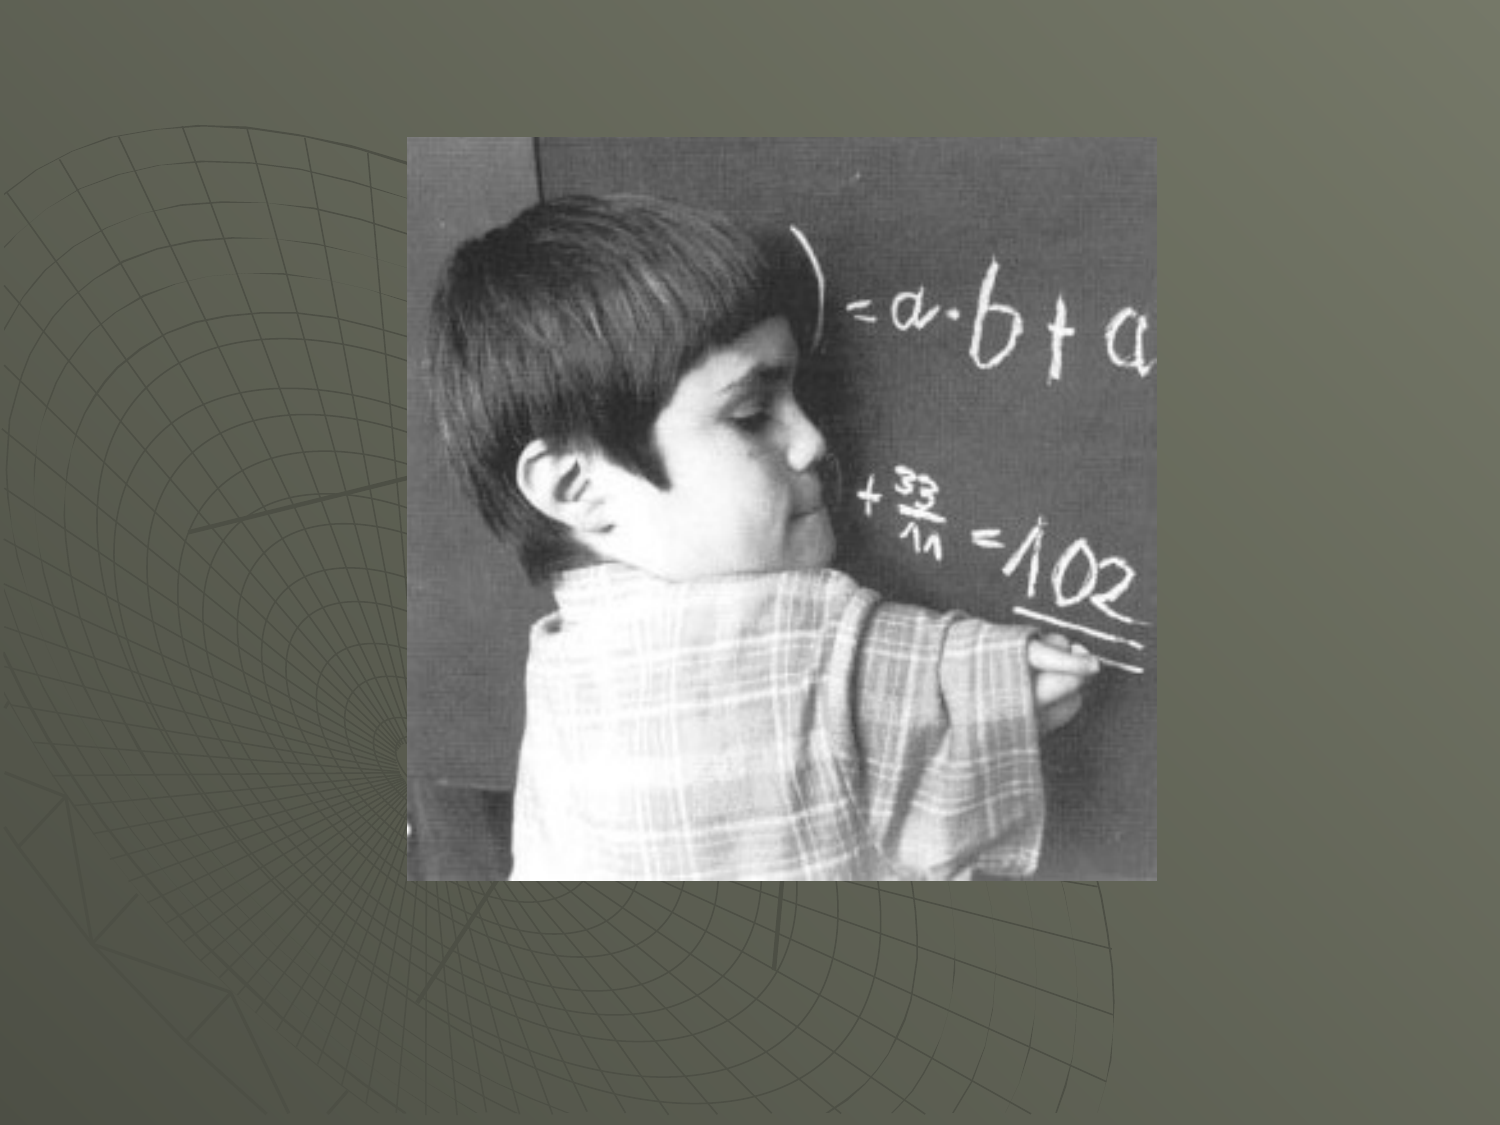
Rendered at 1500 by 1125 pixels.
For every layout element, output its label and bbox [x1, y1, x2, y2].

list [407, 136, 1157, 881]
